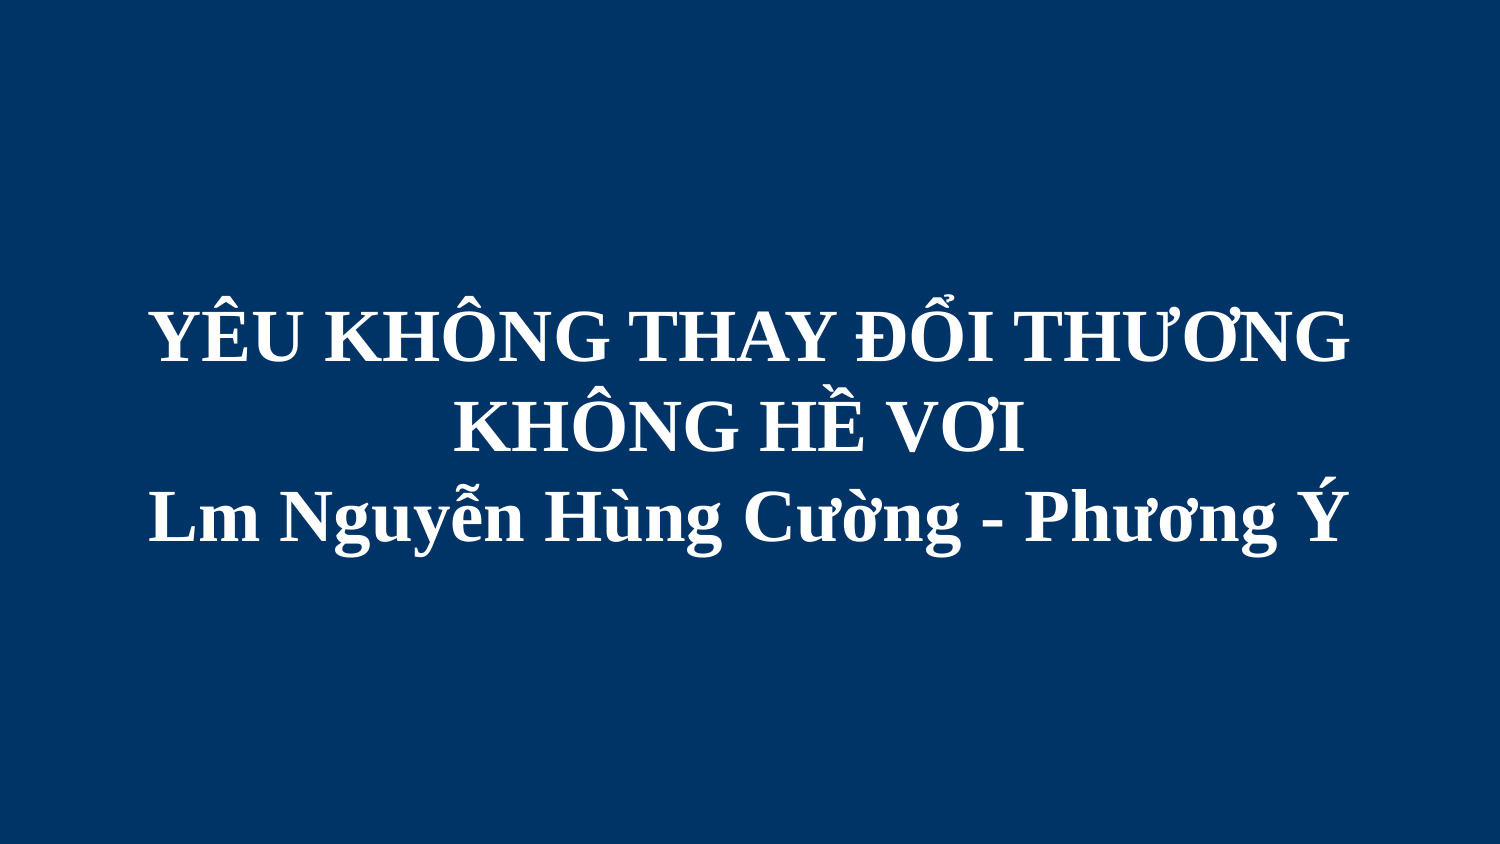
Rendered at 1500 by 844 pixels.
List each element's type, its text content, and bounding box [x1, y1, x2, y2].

title YÊU KHÔNG THAY ĐỔI THƯƠNG KHÔNG HỀ VƠI Lm Nguyễn Hùng Cường - Phương Ý [0, 0, 1500, 844]
